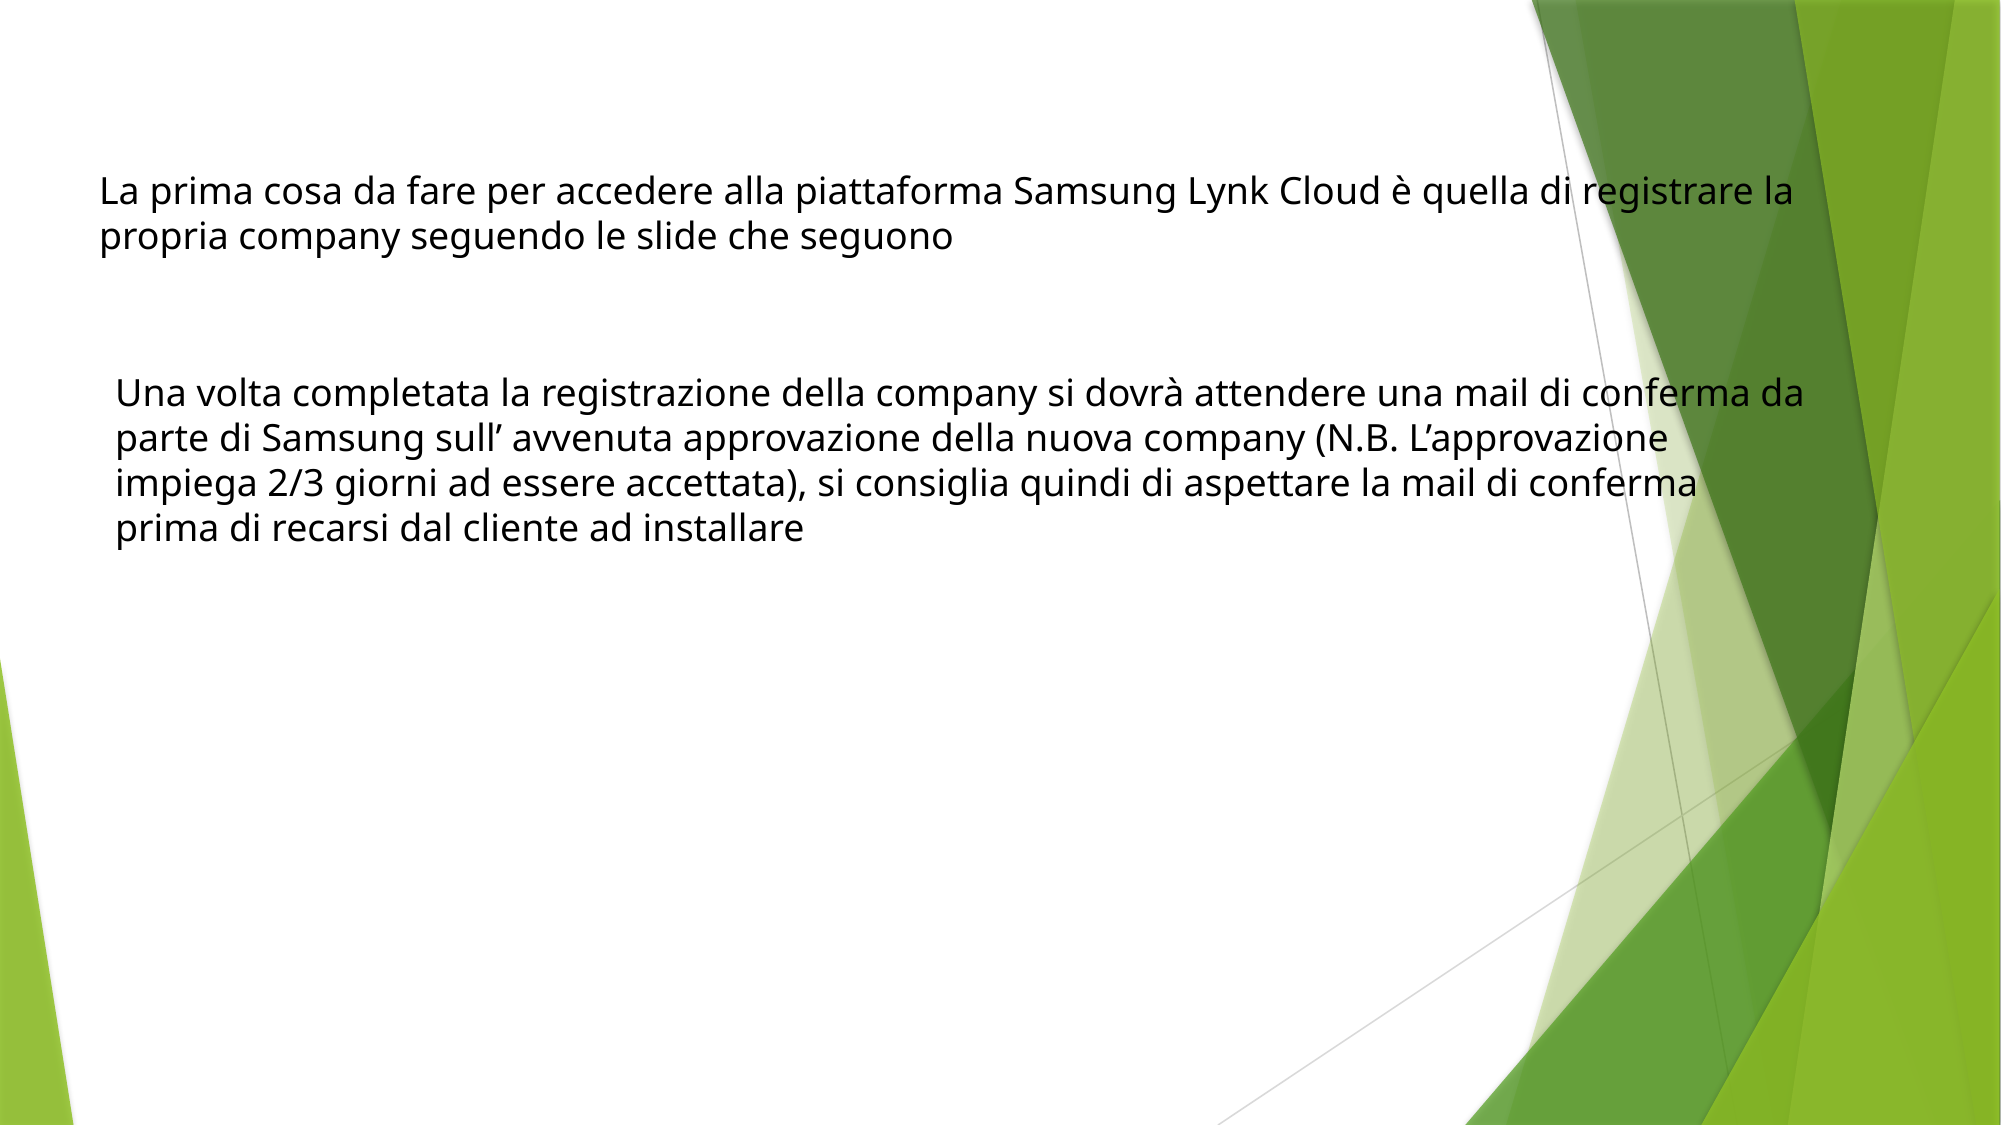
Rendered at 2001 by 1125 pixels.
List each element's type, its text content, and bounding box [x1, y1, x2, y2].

text_box La prima cosa da fare per accedere alla piattaforma Samsung Lynk Cloud è quella di registrare la propria company seguendo le slide che seguono [84, 160, 1924, 265]
text_box Una volta completata la registrazione della company si dovrà attendere una mail di conferma da parte di Samsung sull’ avvenuta approvazione della nuova company (N.B. L’approvazione impiega 2/3 giorni ad essere accettata), si consiglia quindi di aspettare la mail di conferma prima di recarsi dal cliente ad installare [100, 361, 1824, 556]
